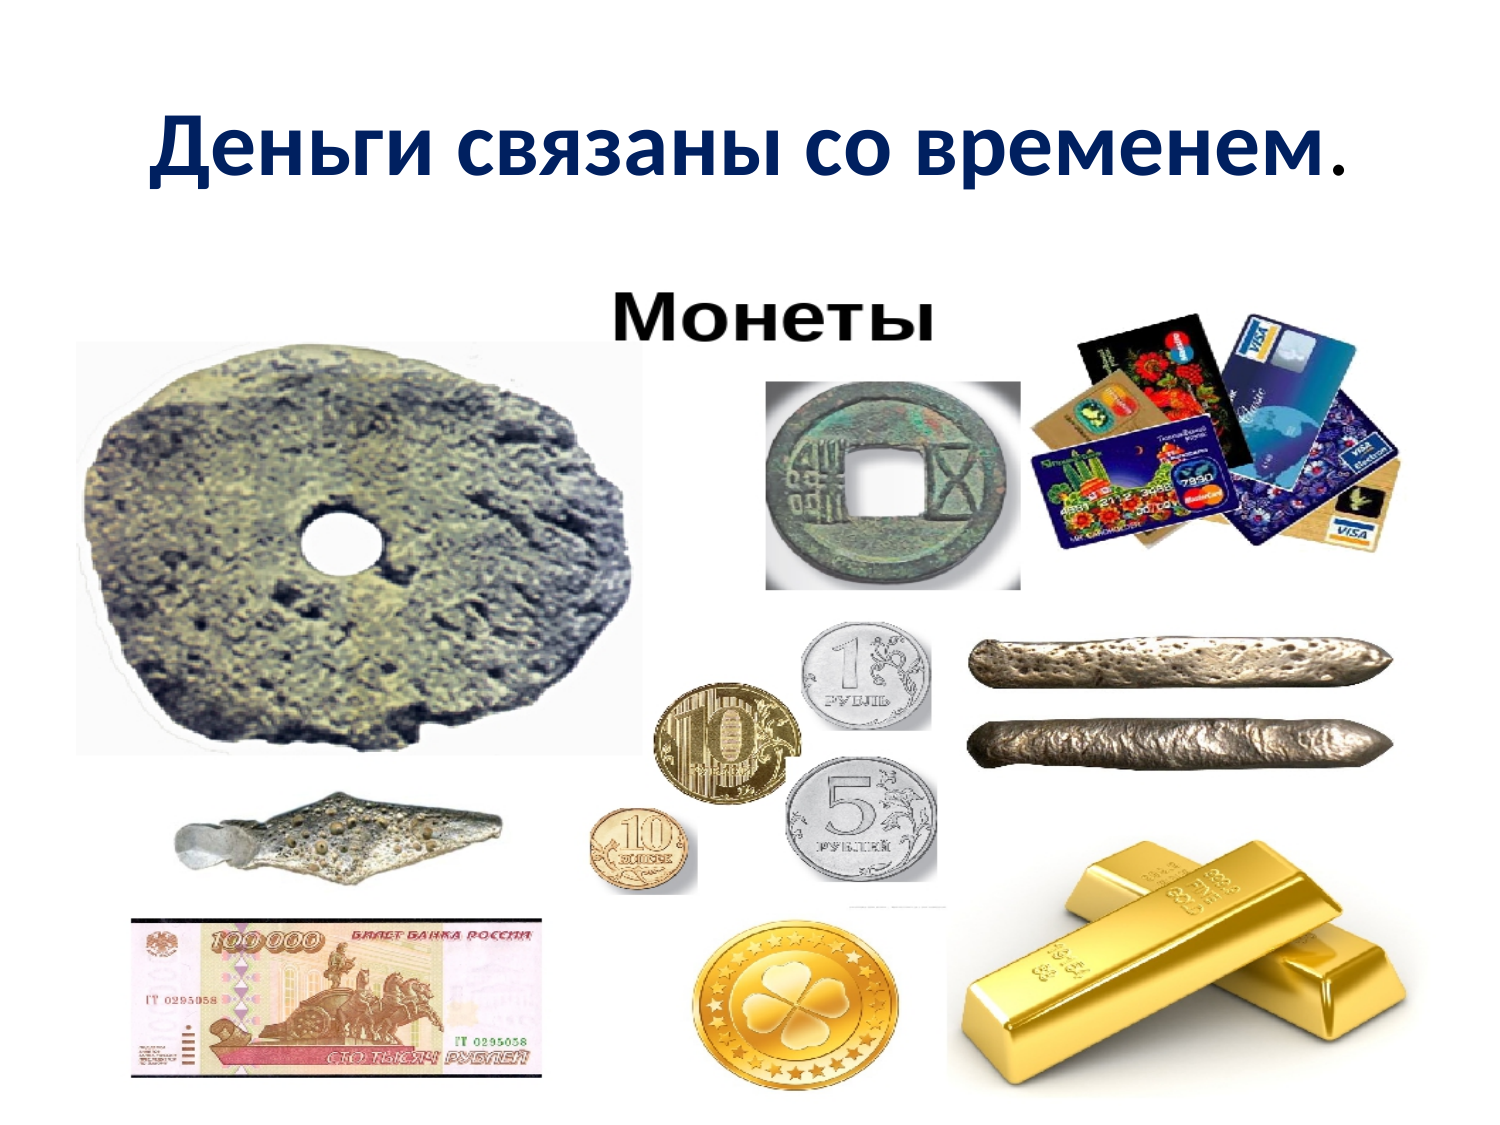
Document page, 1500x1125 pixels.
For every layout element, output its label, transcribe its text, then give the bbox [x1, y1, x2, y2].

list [76, 262, 1436, 1107]
title Деньги связаны со временем. [75, 45, 1425, 233]
